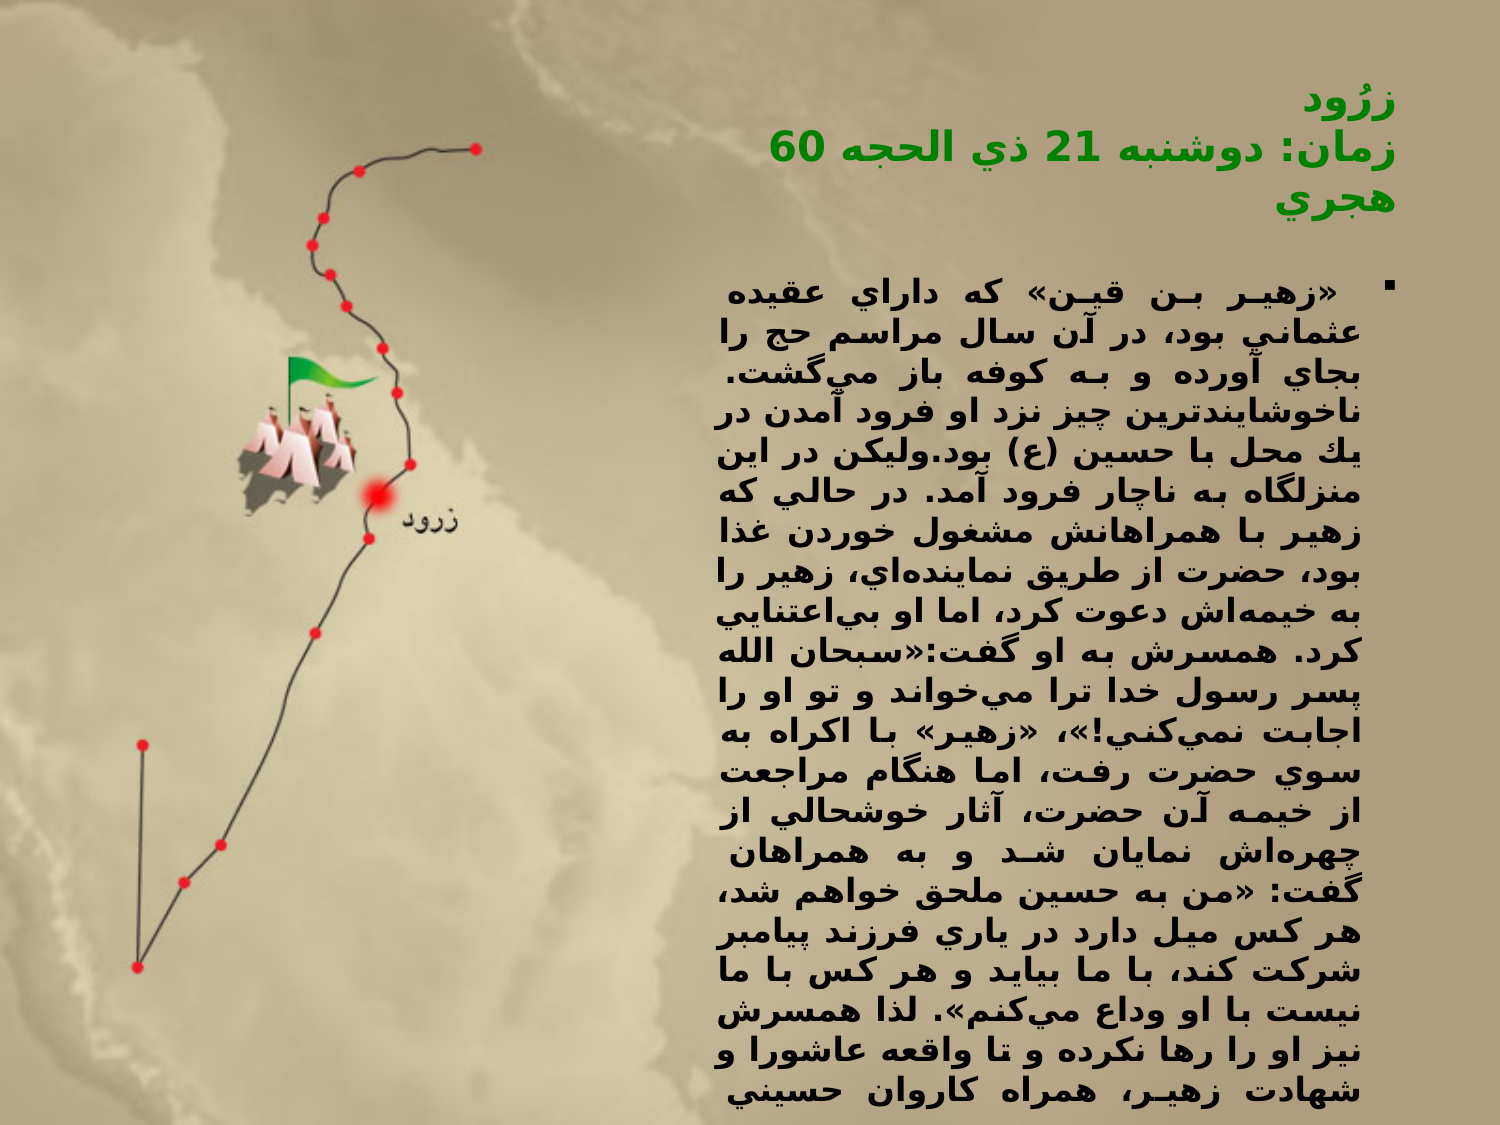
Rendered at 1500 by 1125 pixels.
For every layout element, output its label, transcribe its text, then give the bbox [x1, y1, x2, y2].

picture [0, 0, 1500, 1125]
text_box زرُود زمان: دوشنبه 21 ذي الحجه 60 هجري «زهير بن قين» كه داراي عقيده عثماني بود، در آن سال مراسم حج را بجاي آورده و به كوفه باز مي‌گشت. ناخوشايندترين چيز نزد او فرود آمدن در يك محل با حسين (ع) بود.وليکن در اين منزلگاه به ناچار فرود آمد. در حالي كه زهير با همراهانش مشغول خوردن غذا بود، حضرت از طريق نماينده‌اي، زهير را به خيمه‌اش دعوت كرد، اما او بي‌اعتنايي كرد. همسرش به او گفت:«سبحان الله پسر رسول خدا ترا مي‌خواند و تو او را اجابت نمي‌كني!»، «زهير» با اكراه به سوي حضرت رفت، اما هنگام مراجعت از خيمه آن حضرت، آثار خوشحالي از چهره‌اش نمايان شد و به همراهان گفت: «من به حسين ملحق خواهم شد، هر كس ميل دارد در ياري فرزند پيامبر شركت كند، با ما بيايد و هر كس با ما نيست با او وداع مي‌كنم». لذا همسرش نيز او را رها نكرده و تا واقعه عاشورا و شهادت زهير، همراه كاروان حسيني بود. امام حسين(ع) پس از شهادت زهير فرمود: اي زهير! خدا تو را از لطف و رحمت خويش دور مدارد و قاتلان تو را همانند لعنت شدگان مسخ شده به بوزينه وخوك (از قوم بني اسرائيل) لعنت نمايد. [699, 62, 1413, 1125]
